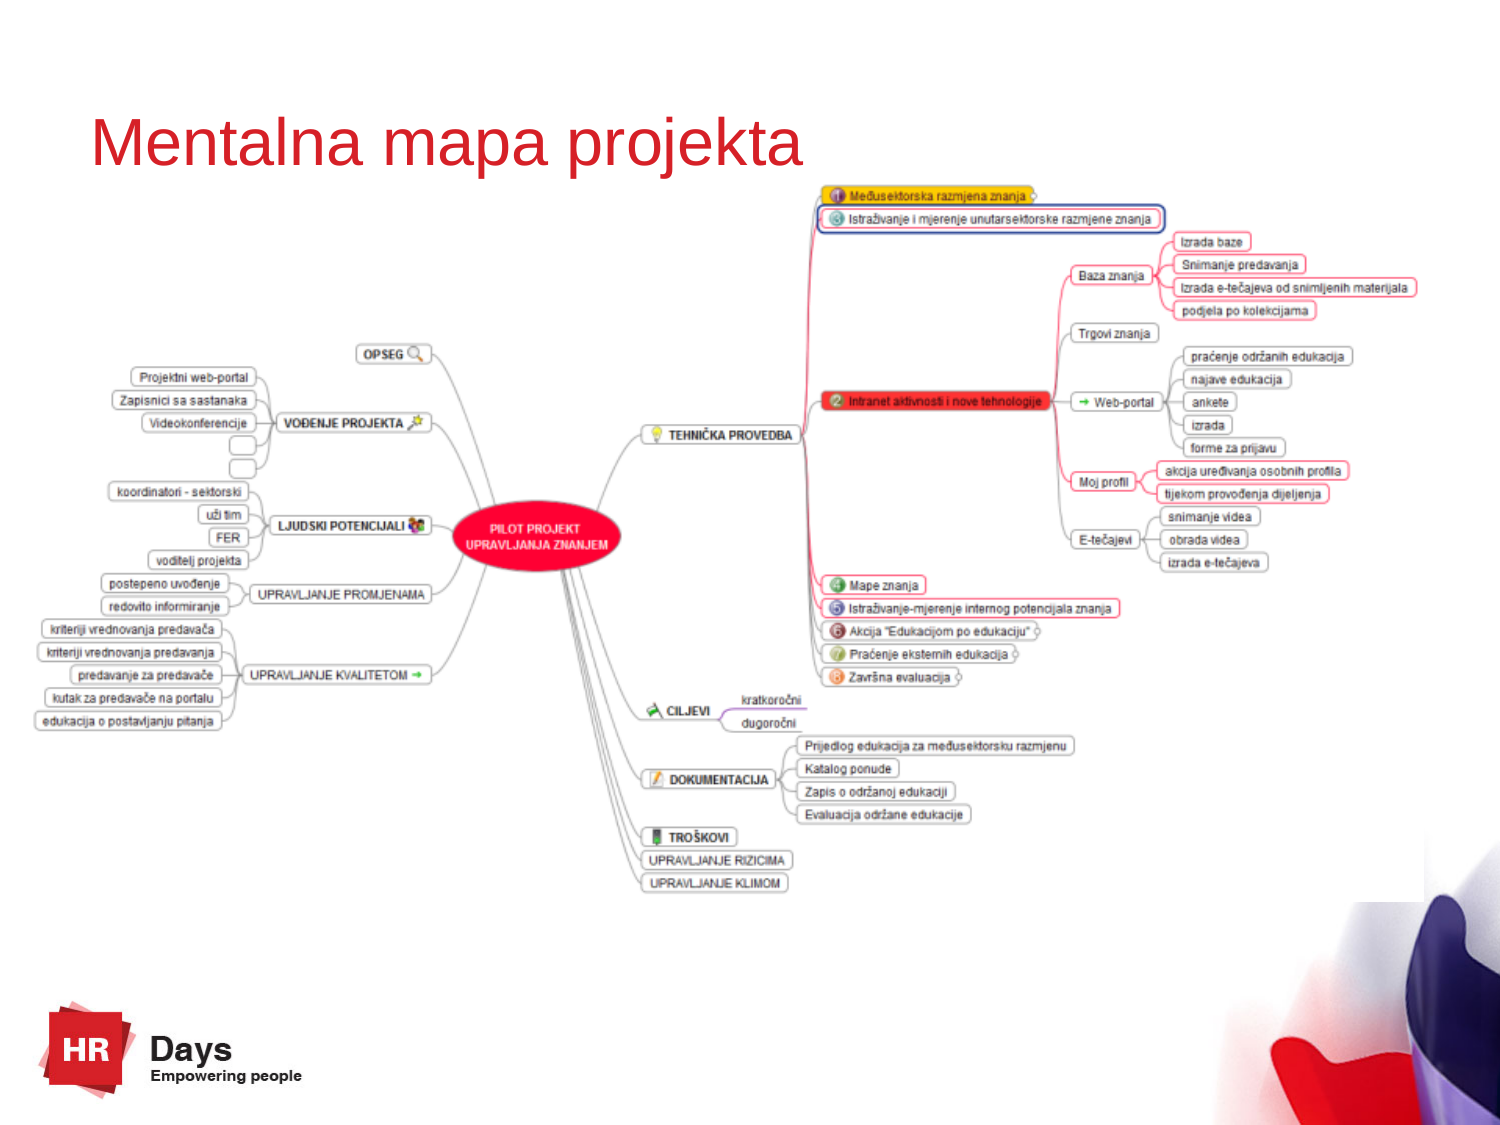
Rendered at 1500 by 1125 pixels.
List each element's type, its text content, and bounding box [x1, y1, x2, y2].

picture [0, 0, 1500, 1125]
title Mentalna mapa projekta [75, 45, 1425, 161]
